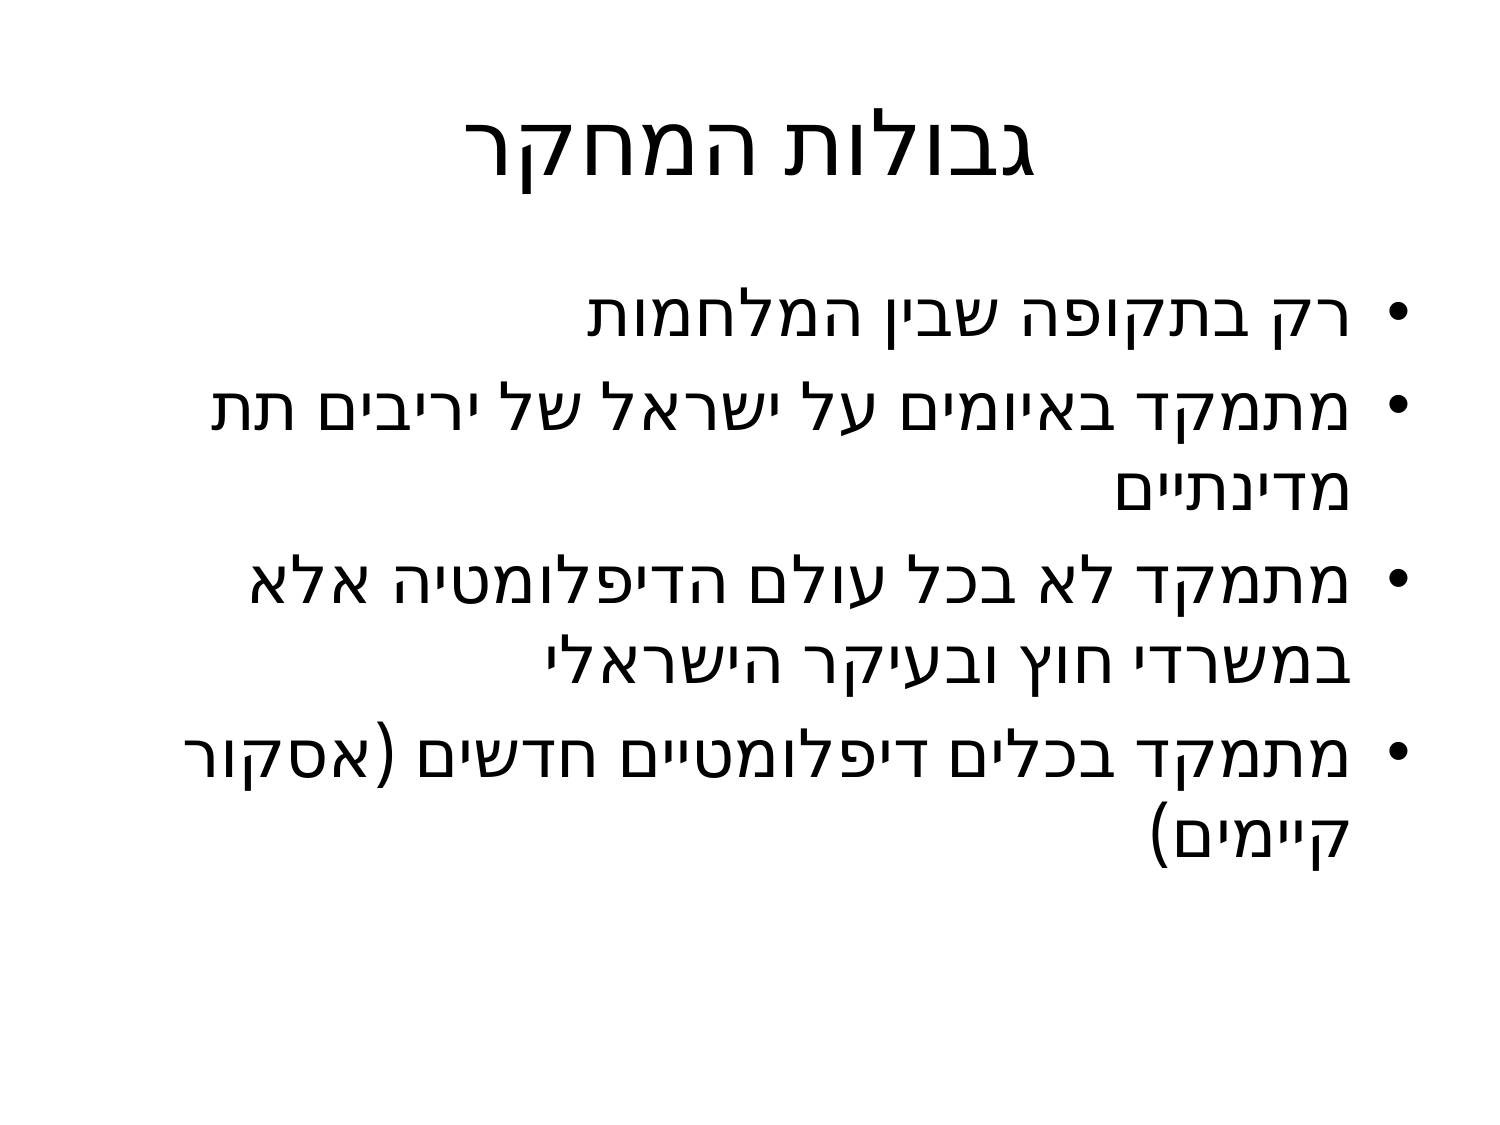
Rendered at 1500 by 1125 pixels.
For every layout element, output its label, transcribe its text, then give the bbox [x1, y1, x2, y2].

title גבולות המחקר [75, 45, 1425, 233]
list רק בתקופה שבין המלחמות מתמקד באיומים על ישראל של יריבים תת מדינתיים מתמקד לא בכל עולם הדיפלומטיה אלא במשרדי חוץ ובעיקר הישראלי מתמקד בכלים דיפלומטיים חדשים (אסקור קיימים) [75, 262, 1425, 1005]
